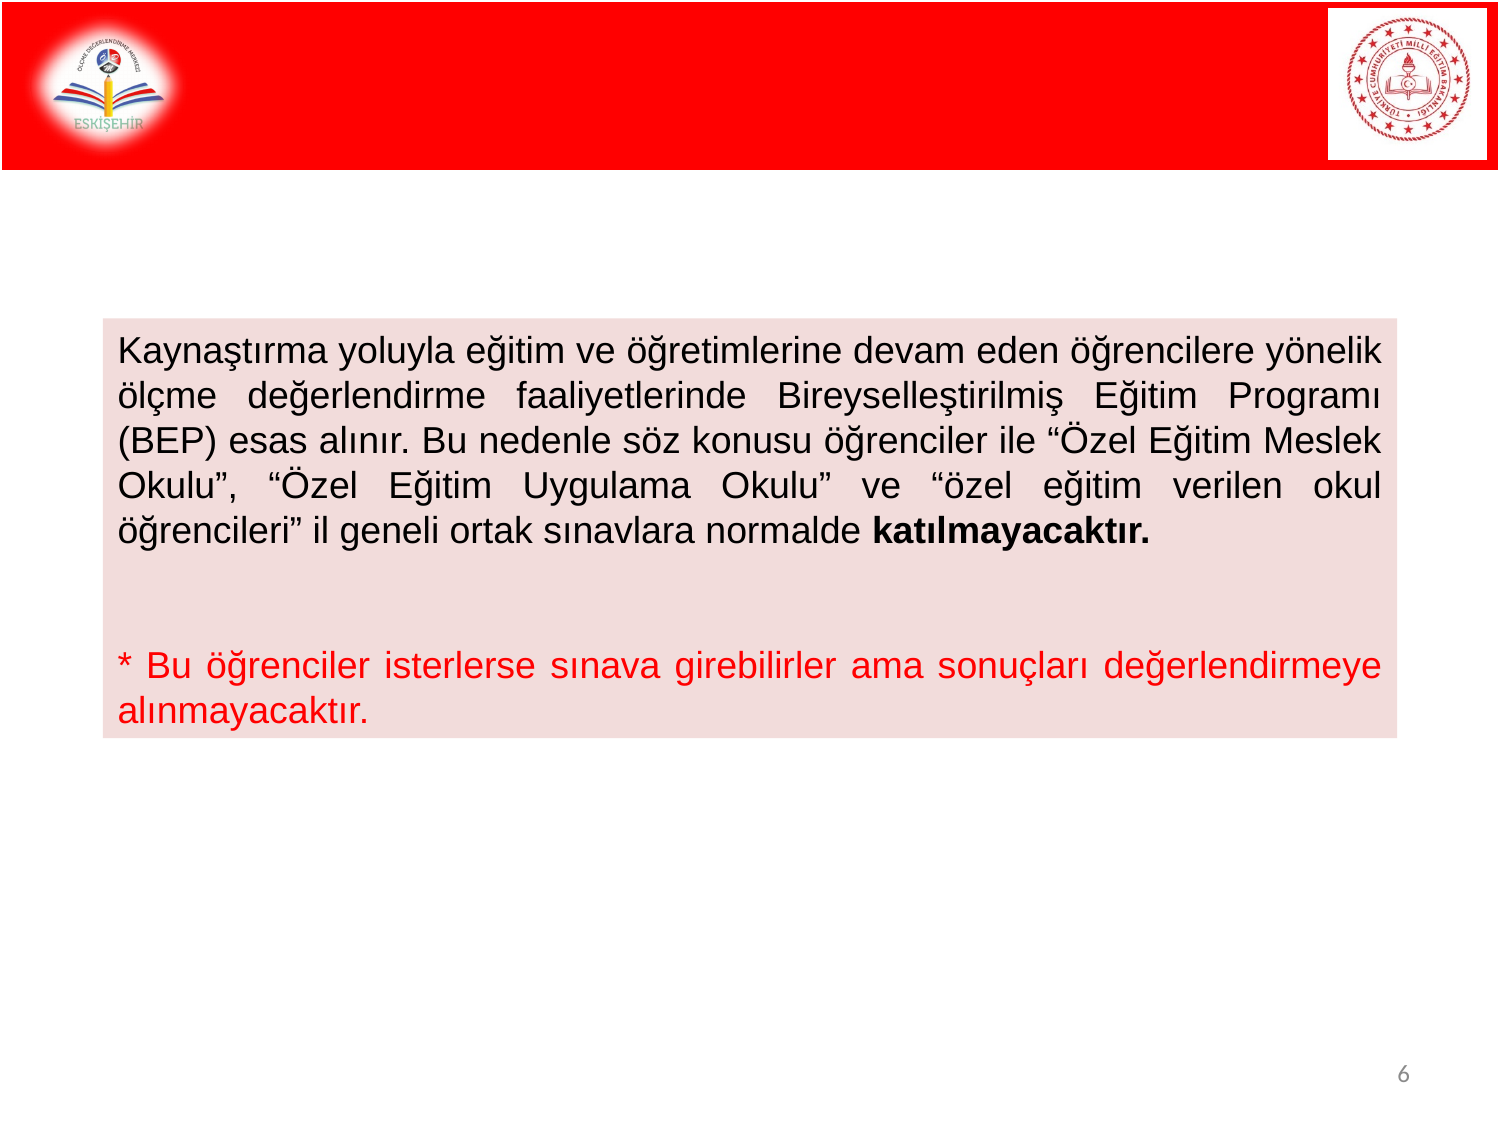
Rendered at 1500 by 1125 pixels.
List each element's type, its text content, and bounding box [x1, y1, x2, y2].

slide_number 6 [1074, 1042, 1425, 1103]
picture [1327, 8, 1487, 161]
text_box [65, 683, 1436, 744]
text_box Kaynaştırma yoluyla eğitim ve öğretimlerine devam eden öğrencilere yönelik ölçme değerlendirme faaliyetlerinde Bireyselleştirilmiş Eğitim Programı (BEP) esas alınır. Bu nedenle söz konusu öğrenciler ile “Özel Eğitim Meslek Okulu”, “Özel Eğitim Uygulama Okulu” ve “özel eğitim verilen okul öğrencileri” il geneli ortak sınavlara normalde katılmayacaktır. * Bu öğrenciler isterlerse sınava girebilirler ama sonuçları değerlendirmeye alınmayacaktır. [102, 318, 1398, 739]
picture [17, 8, 194, 164]
text_box [0, 0, 1500, 175]
